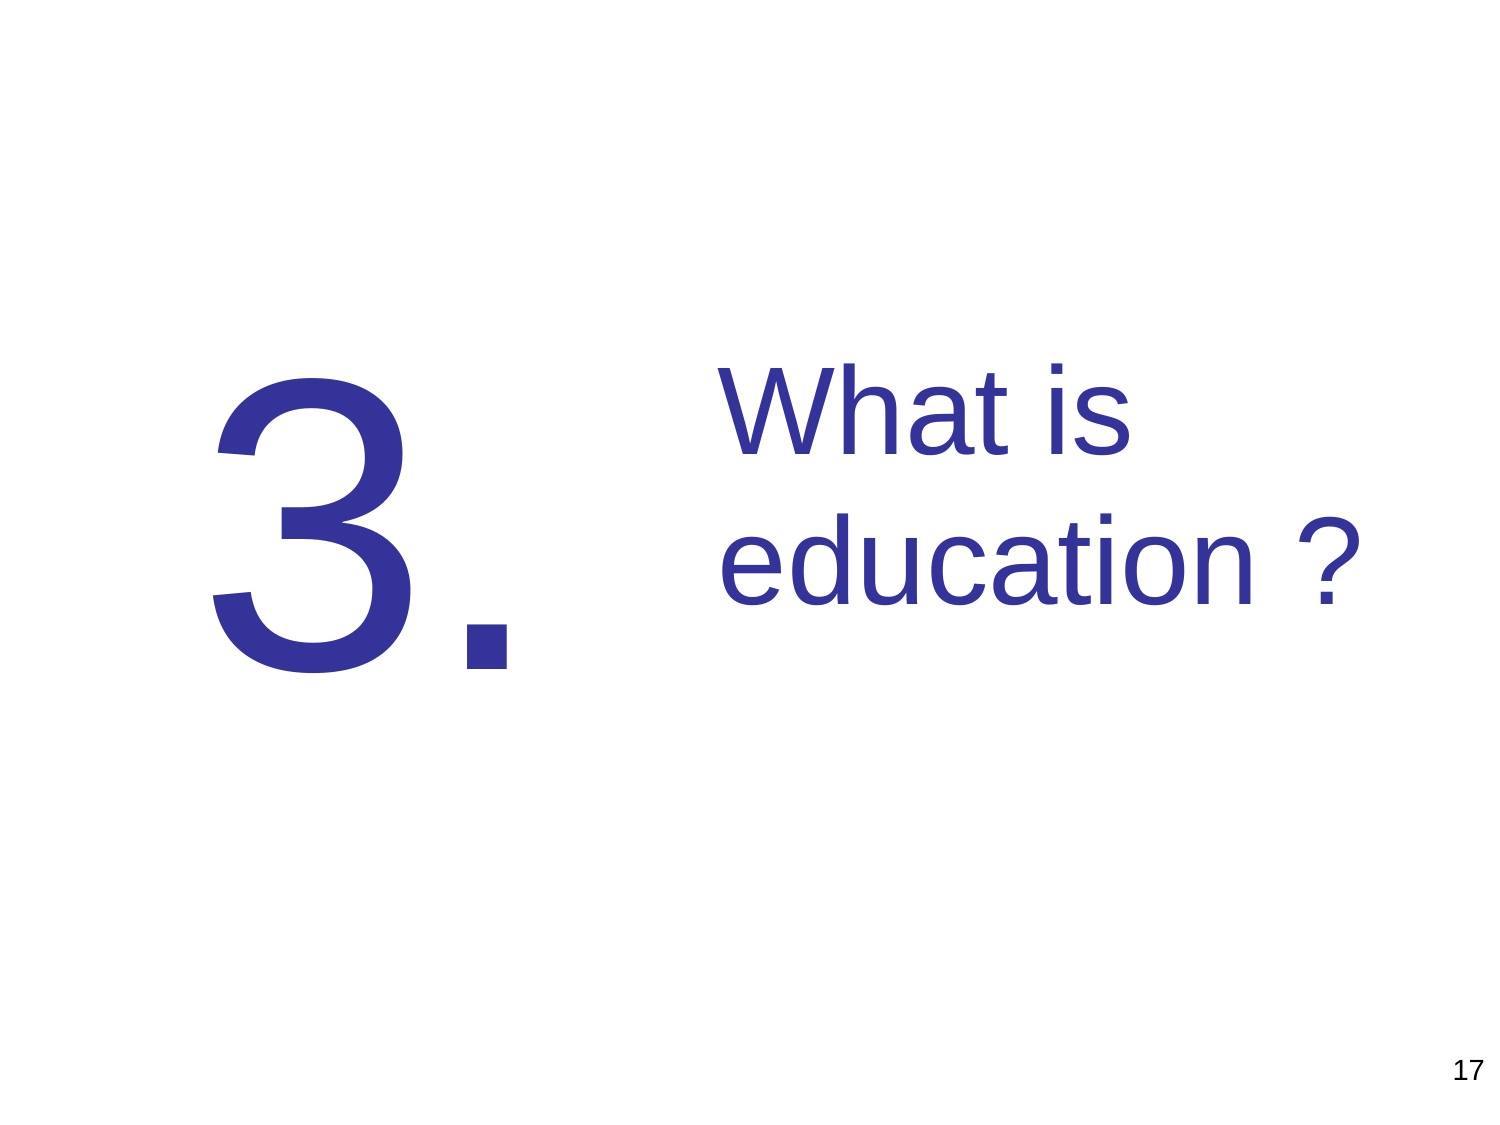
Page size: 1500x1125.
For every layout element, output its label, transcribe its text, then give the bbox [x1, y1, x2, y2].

title What is education ? [702, 196, 1389, 764]
slide_number 17 [1149, 1046, 1500, 1095]
text_box 3. [183, 219, 597, 787]
